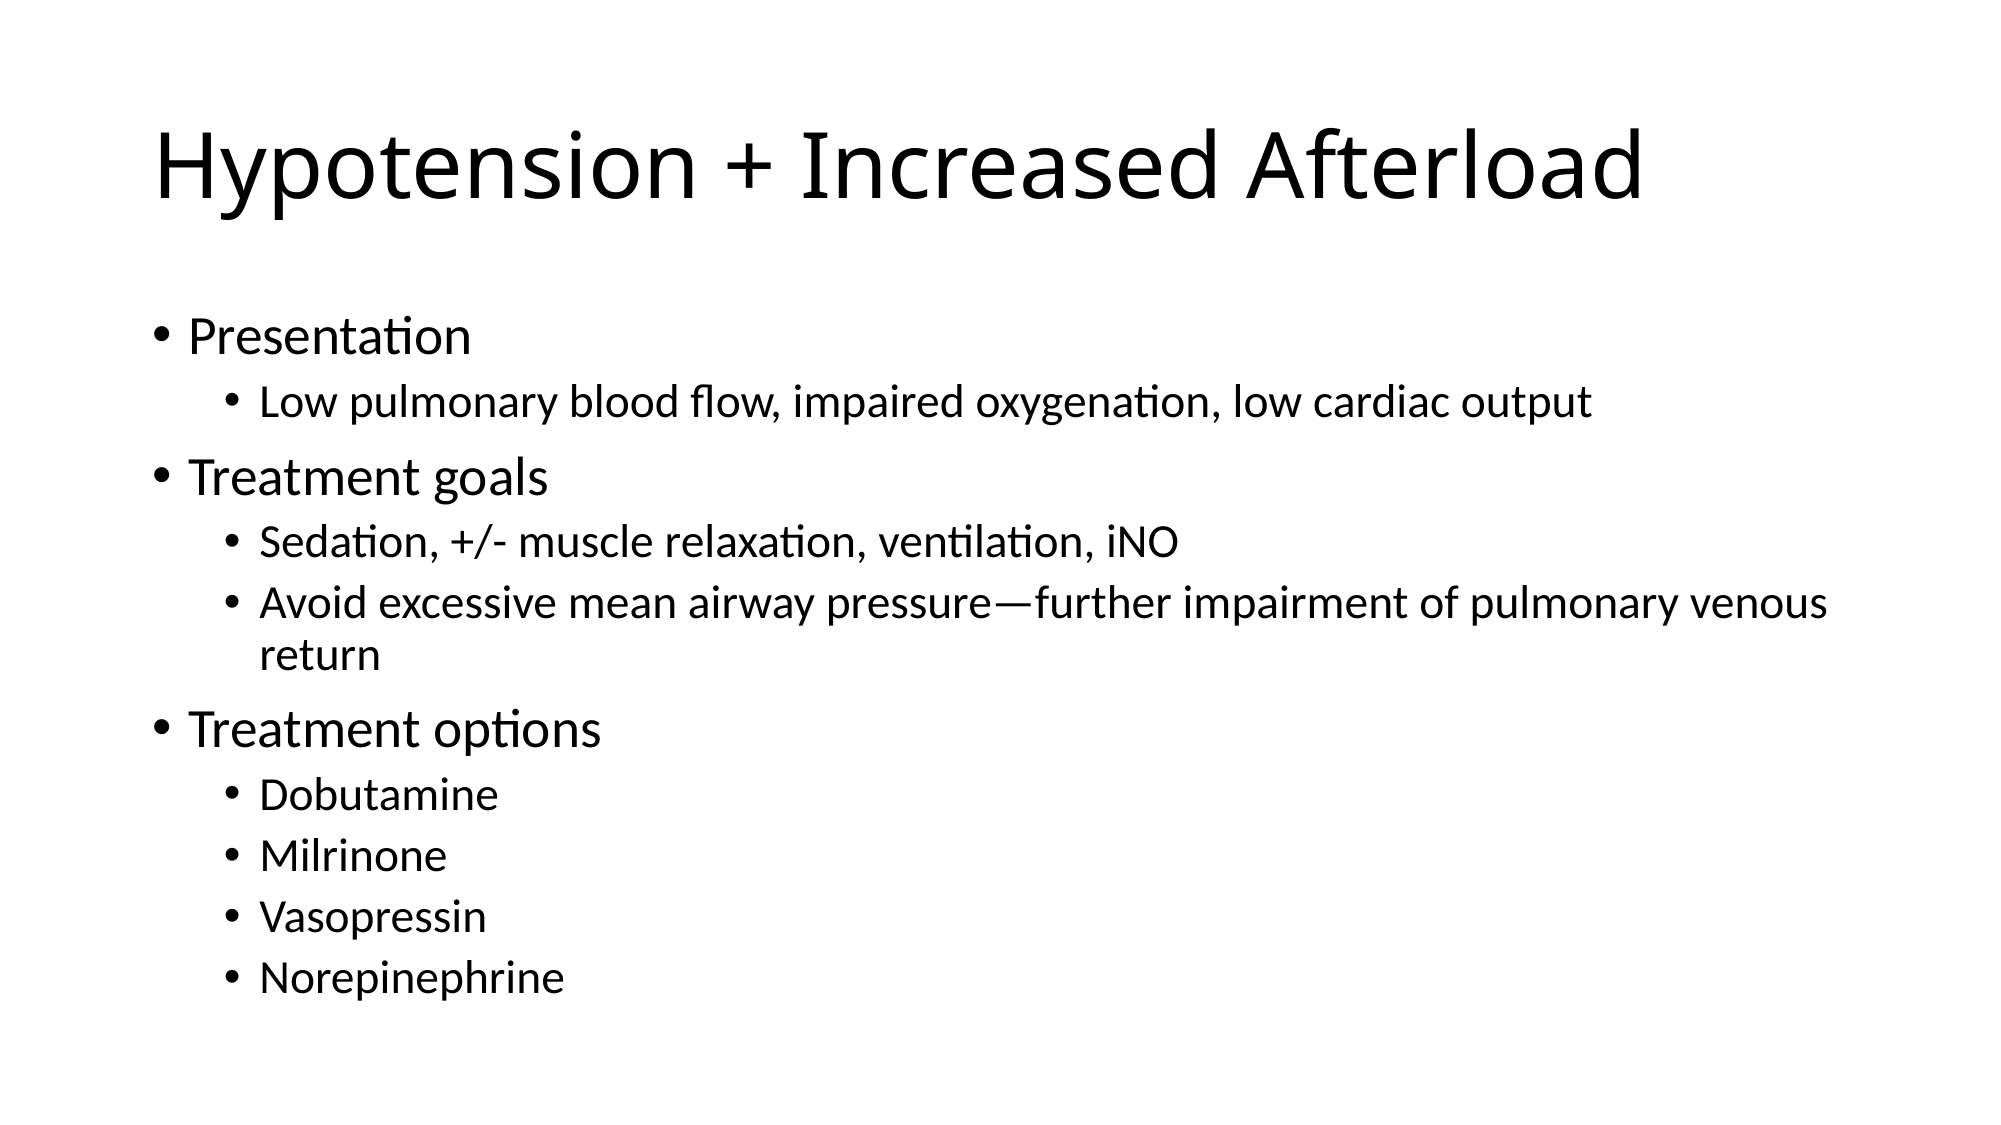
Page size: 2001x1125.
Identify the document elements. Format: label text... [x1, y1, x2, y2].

list Presentation Low pulmonary blood flow, impaired oxygenation, low cardiac output Treatment goals Sedation, +/- muscle relaxation, ventilation, iNO Avoid excessive mean airway pressure—further impairment of pulmonary venous return Treatment options Dobutamine Milrinone Vasopressin Norepinephrine [137, 299, 1863, 1014]
title Hypotension + Increased Afterload [137, 59, 1863, 278]
